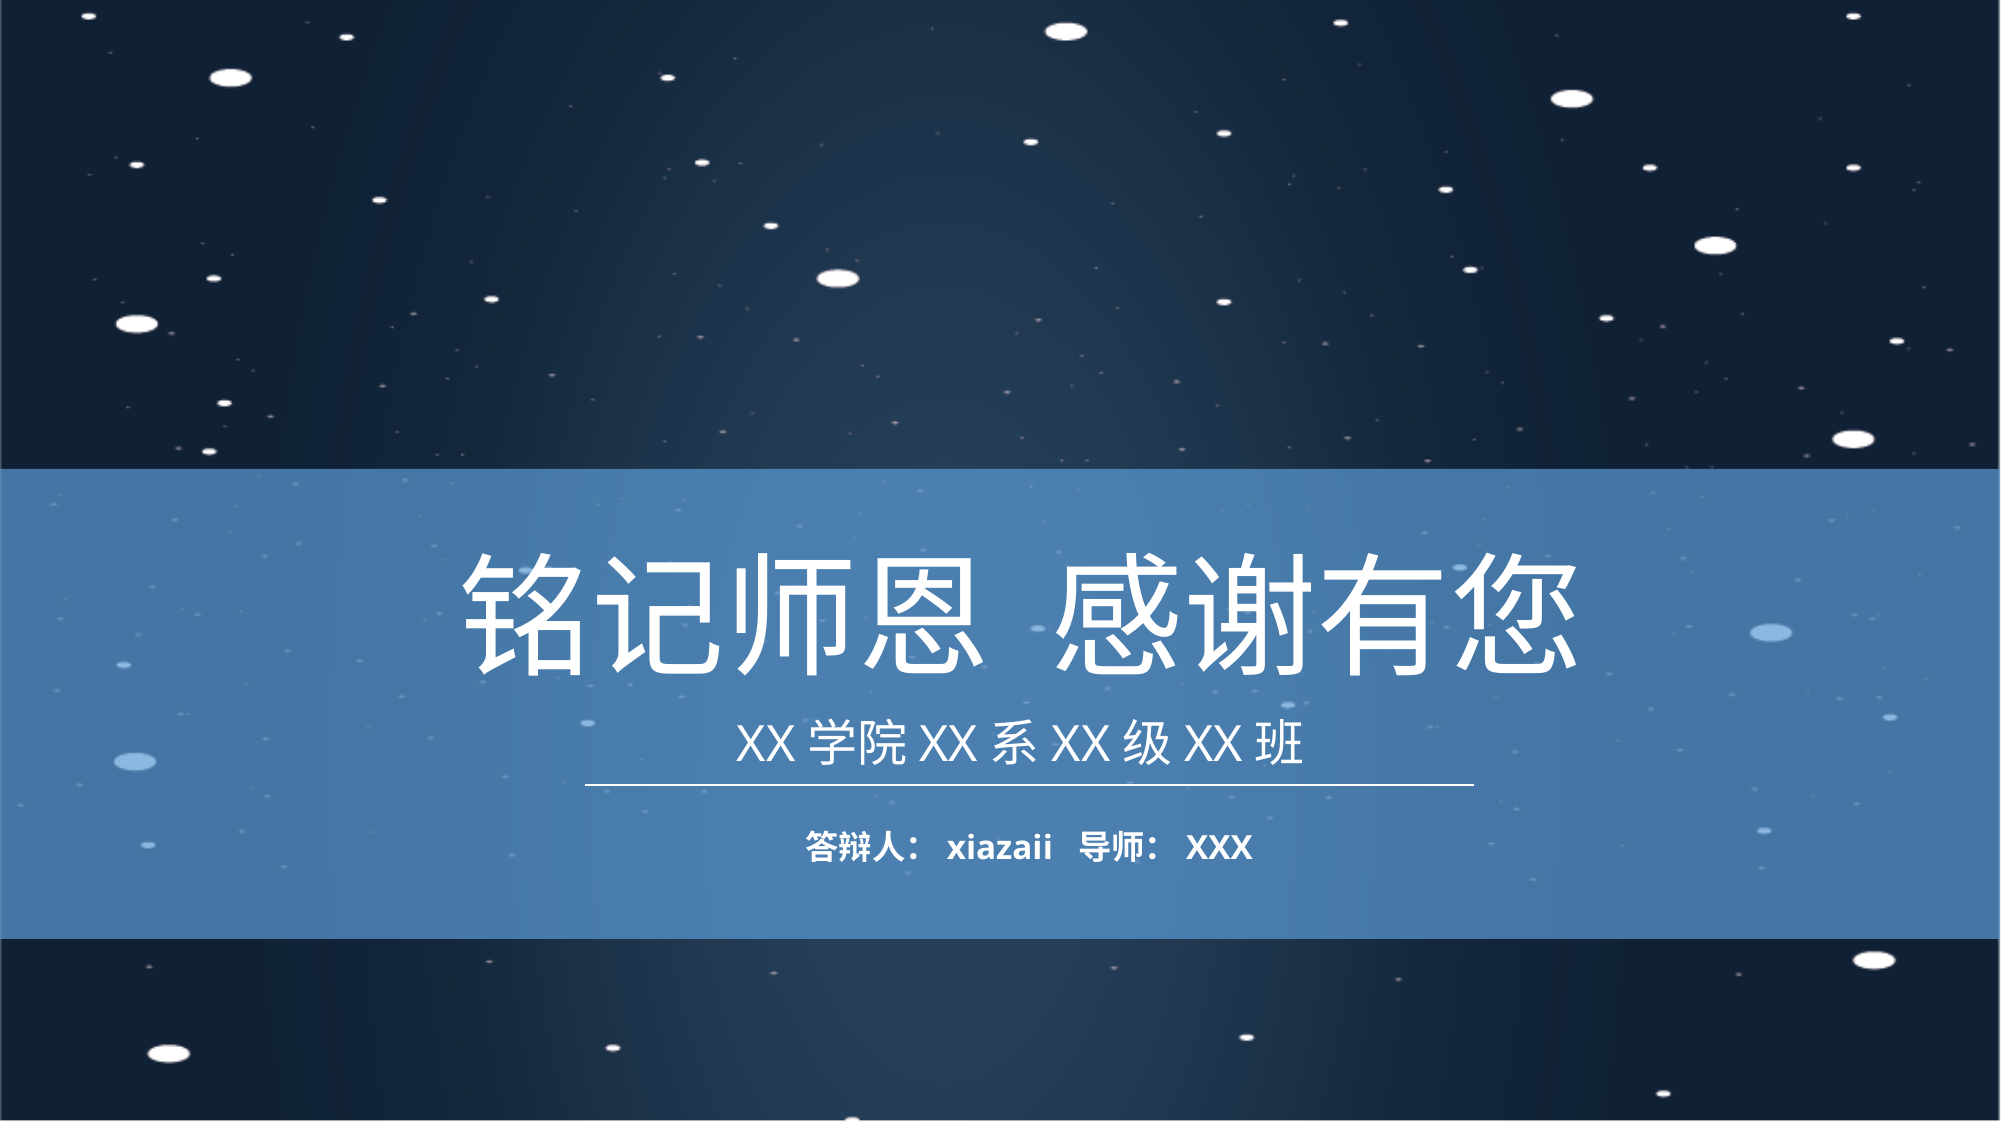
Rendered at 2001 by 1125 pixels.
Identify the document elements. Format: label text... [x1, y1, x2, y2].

text_box 铭记师恩 感谢有您 [443, 524, 1599, 700]
text_box [0, 468, 2000, 940]
text_box XX学院XX系XX级XX班 [722, 703, 1320, 779]
picture [0, 0, 2001, 1125]
text_box 答辩人：xiazaii 导师：XXX [791, 819, 1268, 874]
